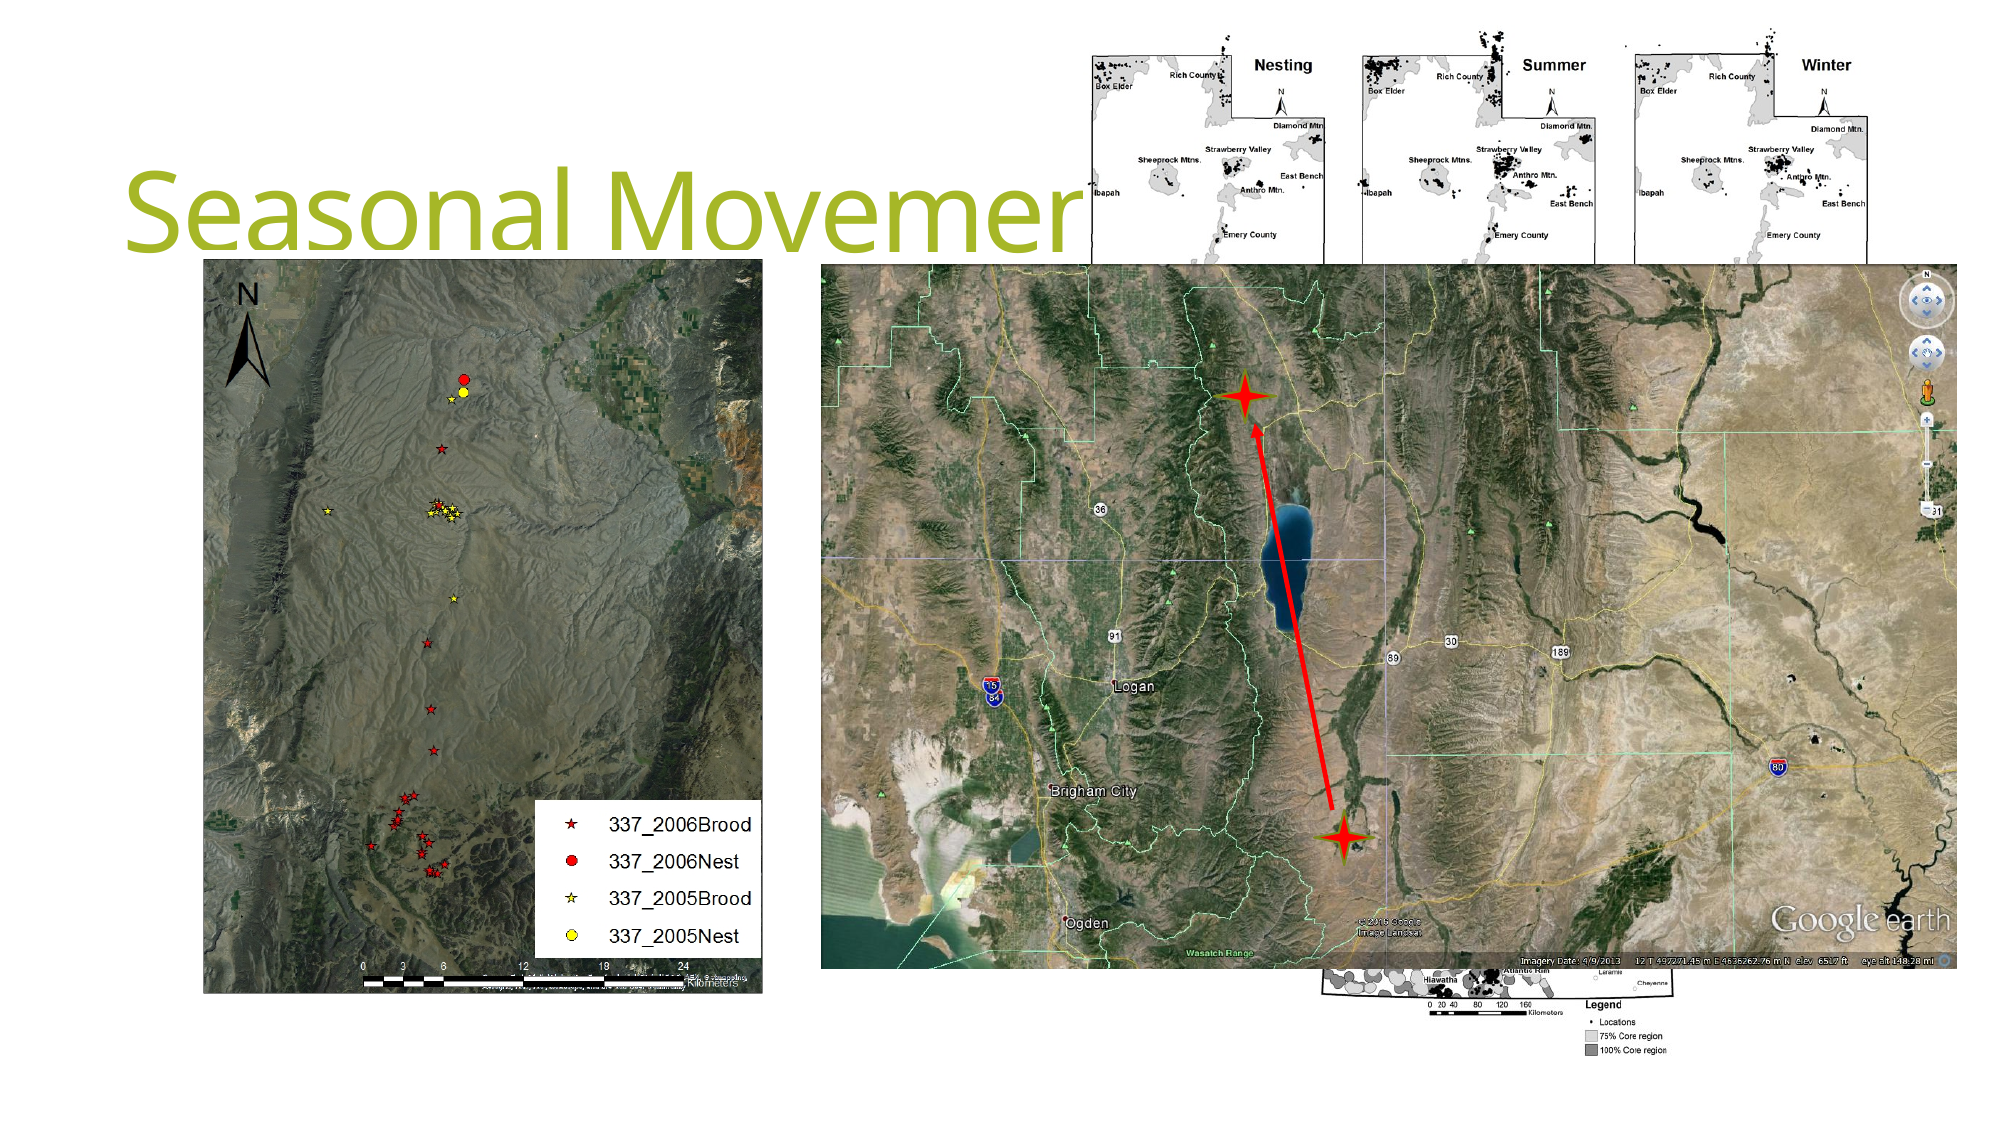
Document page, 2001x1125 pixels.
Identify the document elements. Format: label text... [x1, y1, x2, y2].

picture [189, 250, 770, 1002]
picture [820, 25, 1958, 1056]
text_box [1254, 422, 1333, 811]
title Seasonal Movements [107, 81, 1082, 354]
